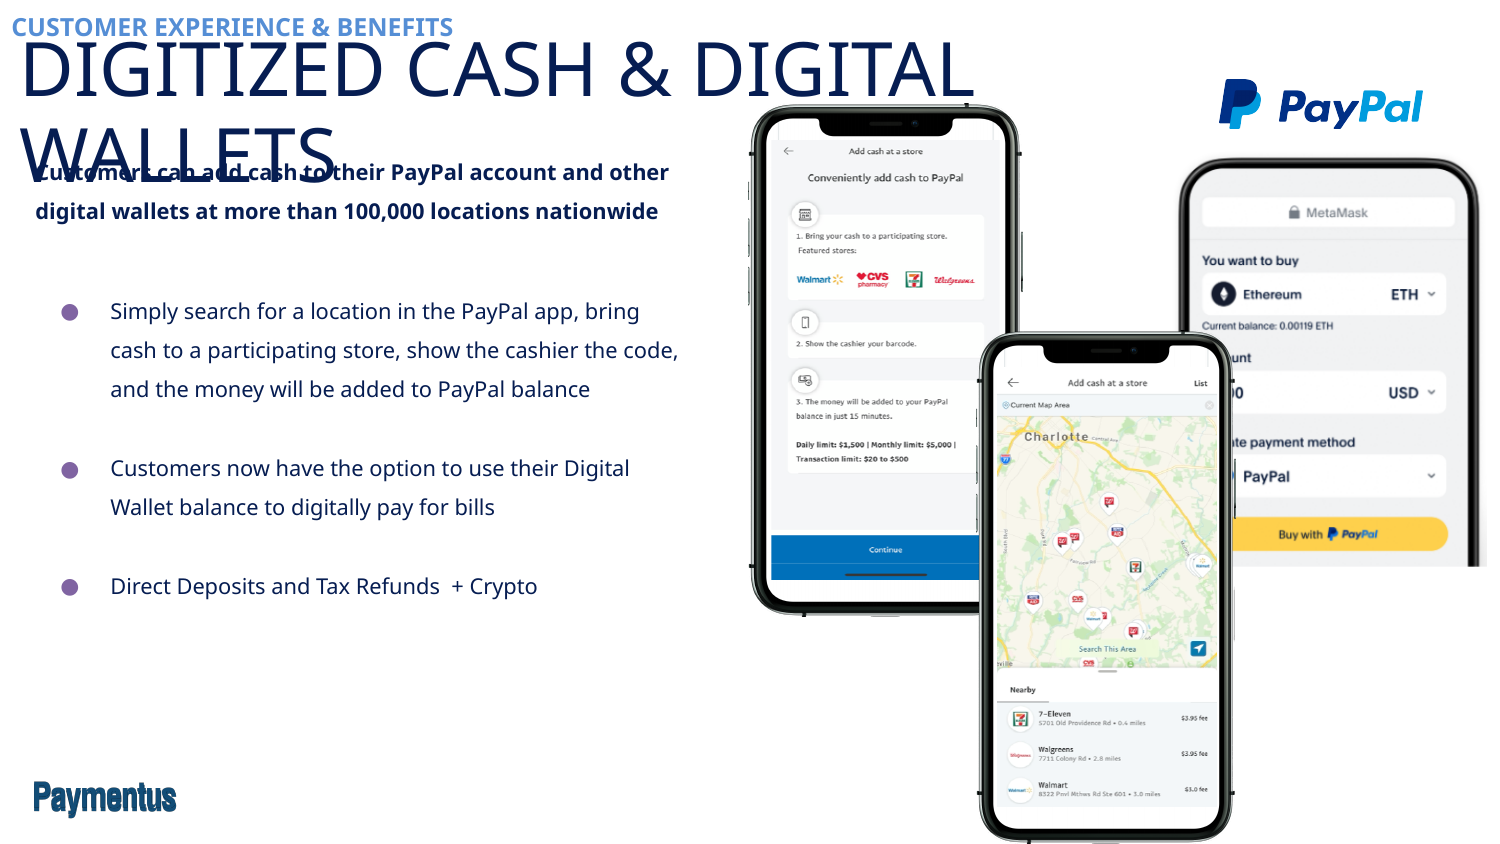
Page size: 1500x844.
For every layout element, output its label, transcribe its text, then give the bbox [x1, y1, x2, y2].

picture [1218, 78, 1423, 129]
picture [25, 779, 178, 820]
picture [1172, 146, 1487, 573]
title DIGITIZED CASH & DIGITAL WALLETS [8, 21, 1321, 109]
list Customers can add cash to their PayPal account and other digital wallets at more than 100,000 locations nationwide Simply search for a location in the PayPal app, bring cash to a participating store, show the cashier the code, and the money will be added to PayPal balance Customers now have the option to use their Digital Wallet balance to digitally pay for bills Direct Deposits and Tax Refunds + Crypto [24, 139, 704, 652]
list CUSTOMER EXPERIENCE & BENEFITS [0, 0, 739, 40]
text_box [748, 103, 1023, 617]
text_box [976, 330, 1237, 844]
